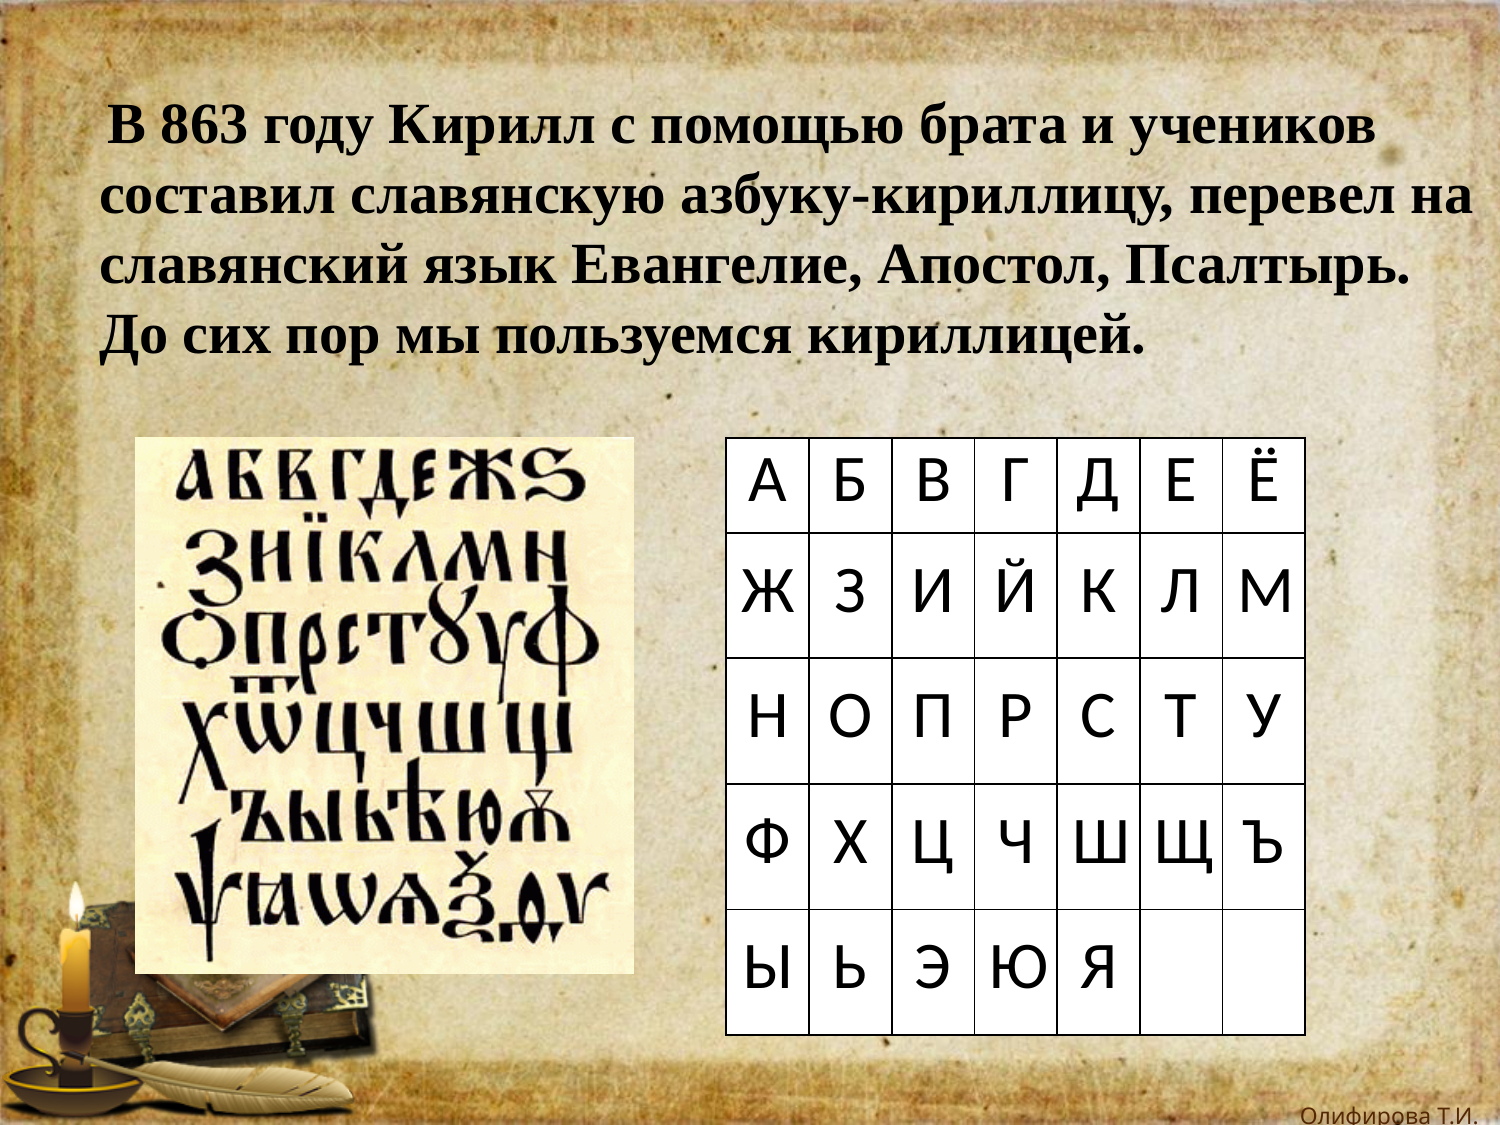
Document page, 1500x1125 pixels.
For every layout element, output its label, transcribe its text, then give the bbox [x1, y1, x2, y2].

table_cell Ш [1058, 785, 1139, 909]
table_cell Ы [727, 910, 808, 1034]
table_cell З [810, 534, 891, 657]
table_cell Н [727, 659, 808, 783]
table_cell Р [975, 659, 1056, 783]
table_header В [893, 439, 974, 532]
table_header А [727, 439, 808, 532]
table_cell О [810, 659, 891, 783]
text_box В 863 году Кирилл с помощью брата и учеников составил славянскую азбуку-кириллицу, перевел на славянский язык Евангелие, Апостол, Псалтырь. До сих пор мы пользуемся кириллицей. [84, 78, 1500, 373]
table_cell М [1223, 534, 1304, 657]
table_header Ё [1223, 439, 1304, 532]
table_cell Э [893, 910, 974, 1034]
table_cell Х [810, 785, 891, 909]
picture [1354, 1113, 1358, 1123]
table_cell У [1223, 659, 1304, 783]
table_cell Ж [727, 534, 808, 657]
table_header Б [810, 439, 891, 532]
table_cell [1141, 910, 1222, 1034]
table_cell С [1058, 659, 1139, 783]
table_cell К [1058, 534, 1139, 657]
table_cell Я [1058, 910, 1139, 1034]
table_header Е [1141, 439, 1222, 532]
picture [1380, 1113, 1387, 1123]
picture [0, 0, 1500, 1125]
table_cell Ф [727, 785, 808, 909]
table_cell Л [1141, 534, 1222, 657]
table_cell П [893, 659, 974, 783]
table_cell Ч [975, 785, 1056, 909]
table_header Д [1058, 439, 1139, 532]
table_cell И [893, 534, 974, 657]
table_cell [1223, 910, 1304, 1034]
table_header Г [975, 439, 1056, 532]
table_cell Ю [975, 910, 1056, 1034]
table_cell Ъ [1223, 785, 1304, 909]
table_cell Т [1141, 659, 1222, 783]
table_cell Ц [893, 785, 974, 909]
table_cell Щ [1141, 785, 1222, 909]
table_cell Ь [810, 910, 891, 1034]
table_cell Й [975, 534, 1056, 657]
